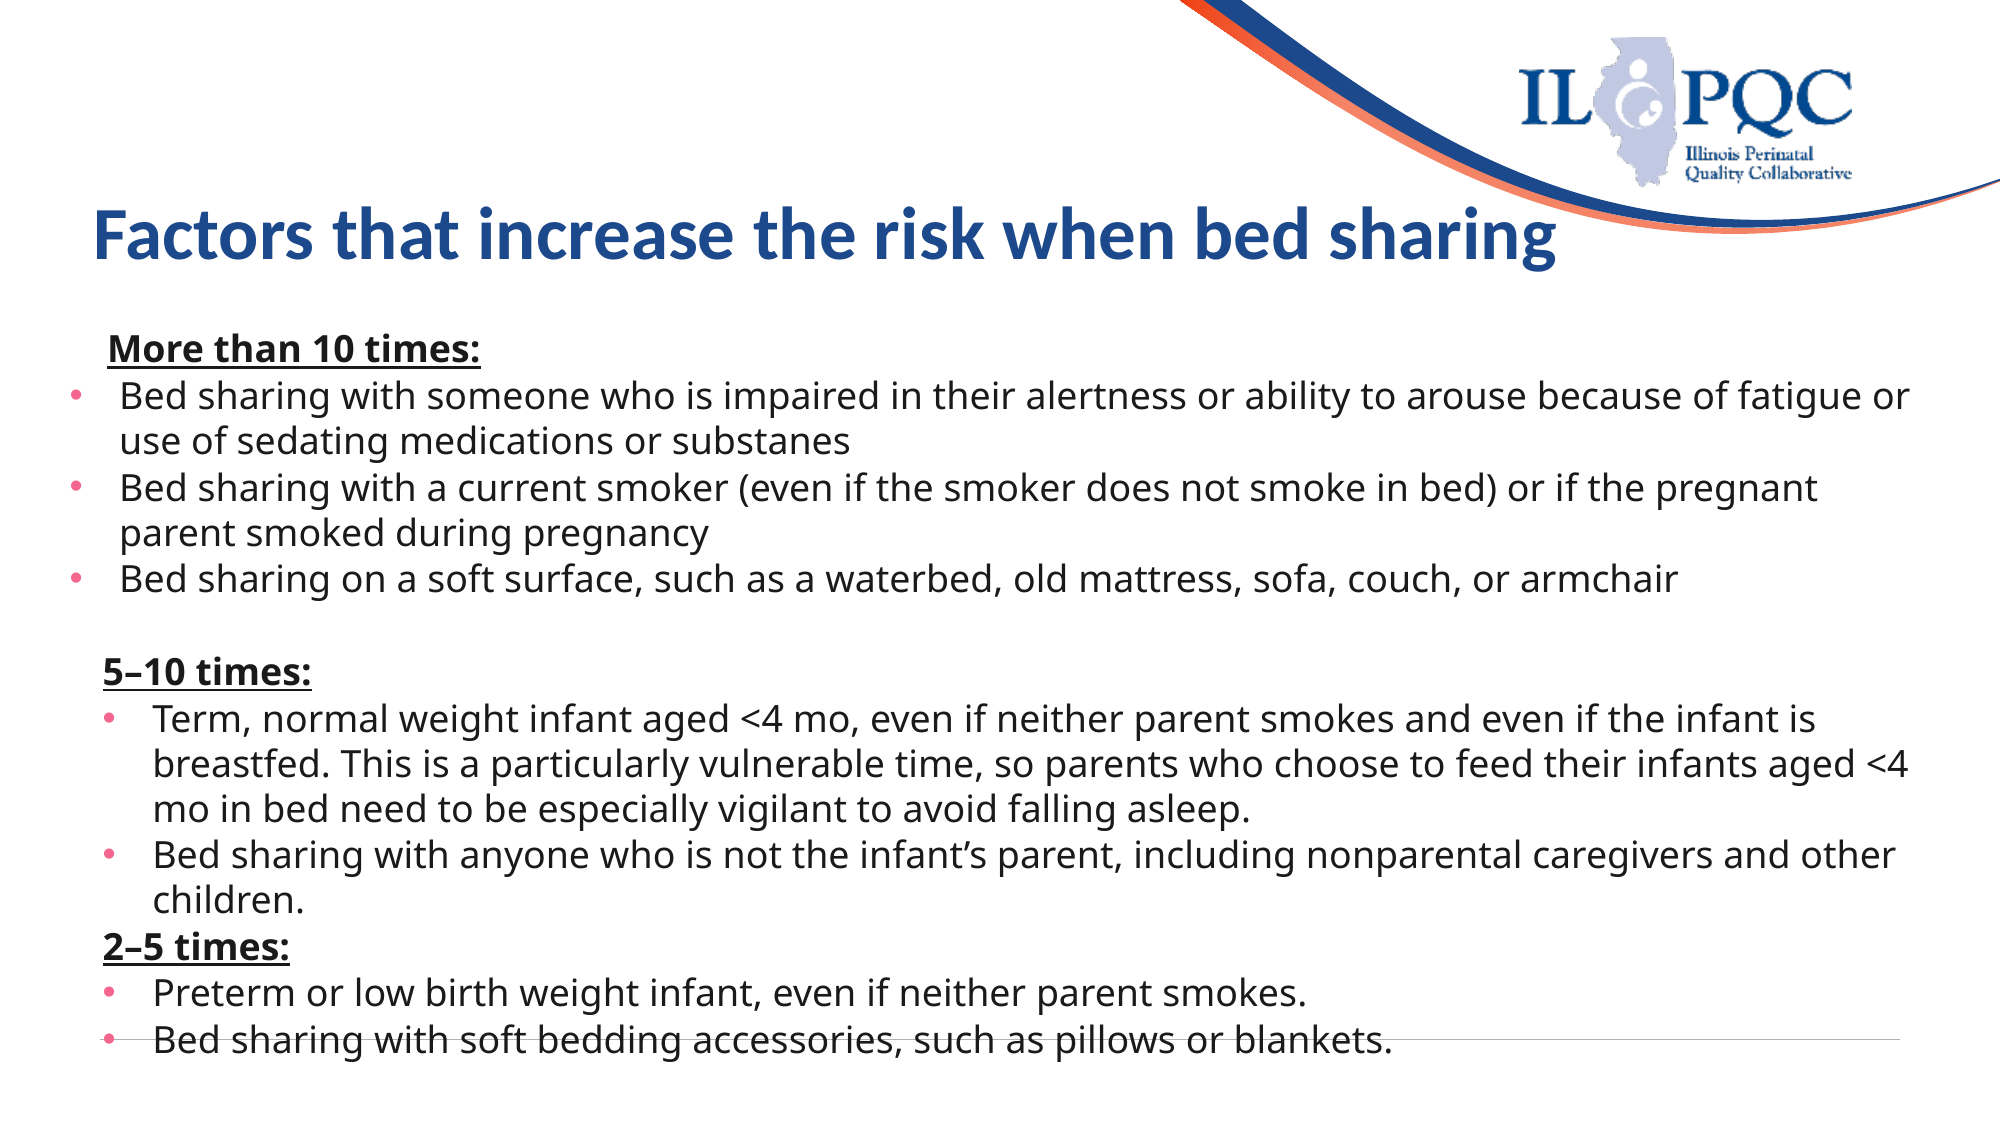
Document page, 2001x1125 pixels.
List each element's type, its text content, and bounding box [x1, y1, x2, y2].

title Factors that increase the risk when bed sharing [78, 120, 1873, 272]
list More than 10 times: Bed sharing with someone who is impaired in their alertness or ability to arouse because of fatigue or use of sedating medications or substanes Bed sharing with a current smoker (even if the smoker does not smoke in bed) or if the pregnant parent smoked during pregnancy Bed sharing on a soft surface, such as a waterbed, old mattress, sofa, couch, or armchair 5–10 times: Term, normal weight infant aged <4 mo, even if neither parent smokes and even if the infant is breastfed. This is a particularly vulnerable time, so parents who choose to feed their infants aged <4 mo in bed need to be especially vigilant to avoid falling asleep. Bed sharing with anyone who is not the infant’s parent, including nonparental caregivers and other children. 2–5 times: Preterm or low birth weight infant, even if neither parent smokes. Bed sharing with soft bedding accessories, such as pillows or blankets. [54, 272, 1947, 1070]
picture [1519, 37, 1852, 120]
